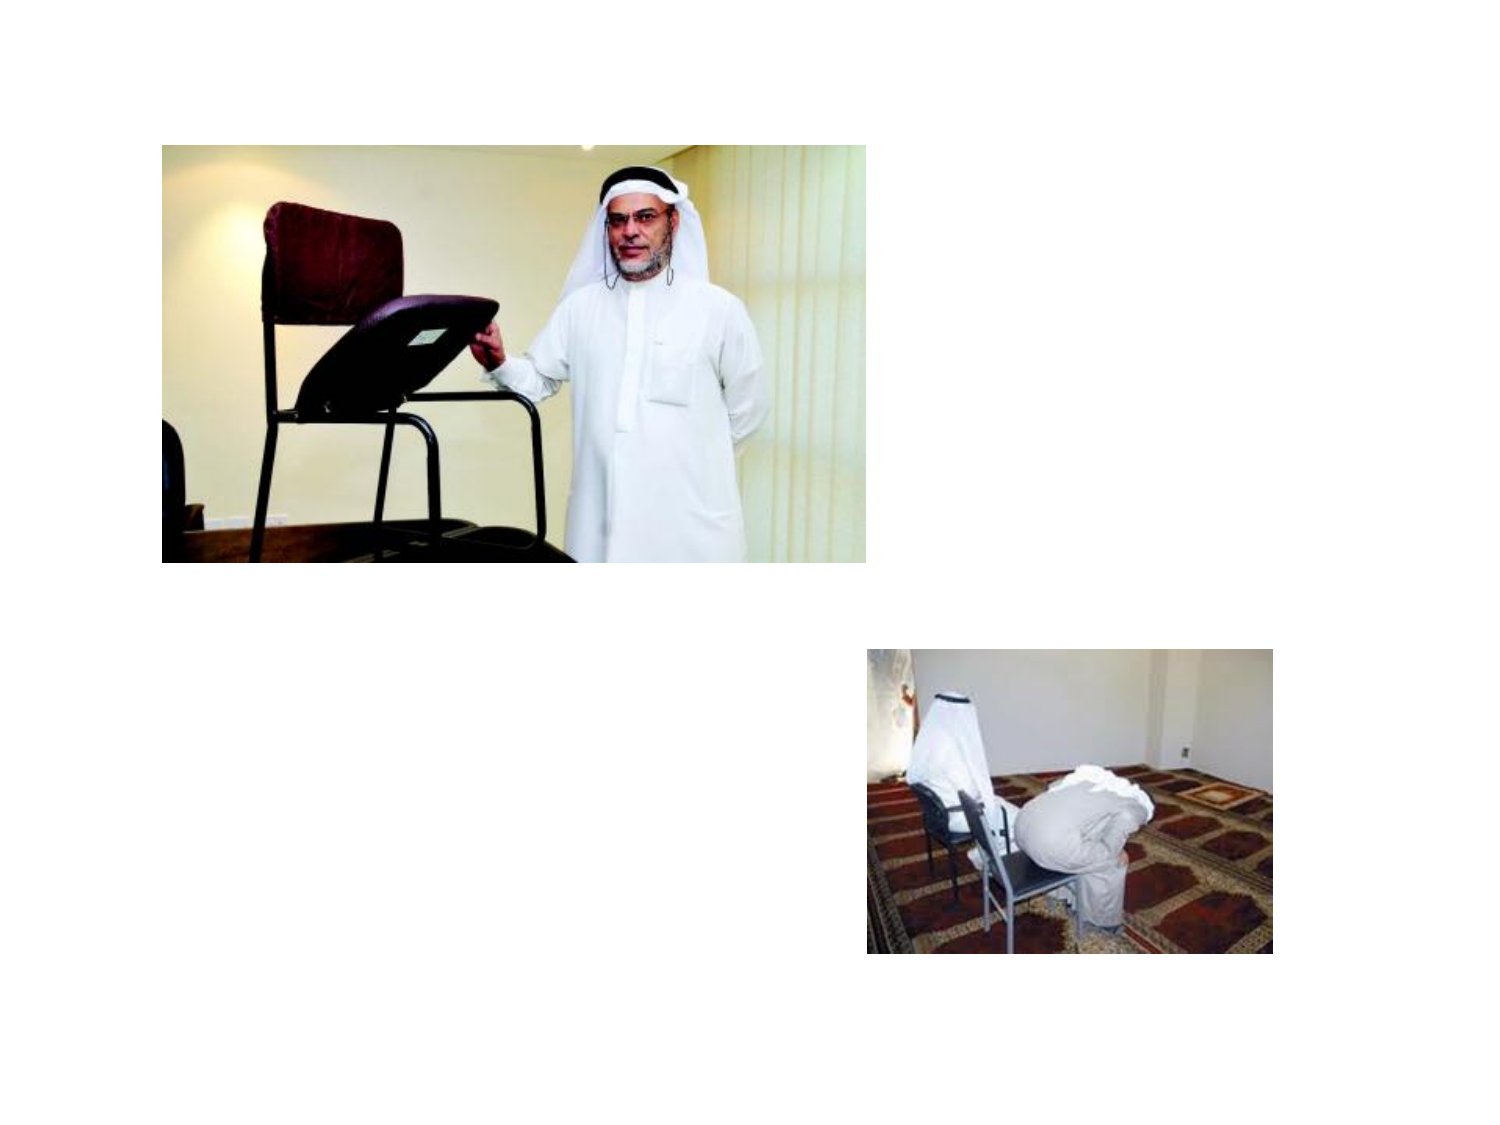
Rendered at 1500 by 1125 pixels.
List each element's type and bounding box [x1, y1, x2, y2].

picture [162, 145, 866, 563]
picture [867, 649, 1273, 954]
